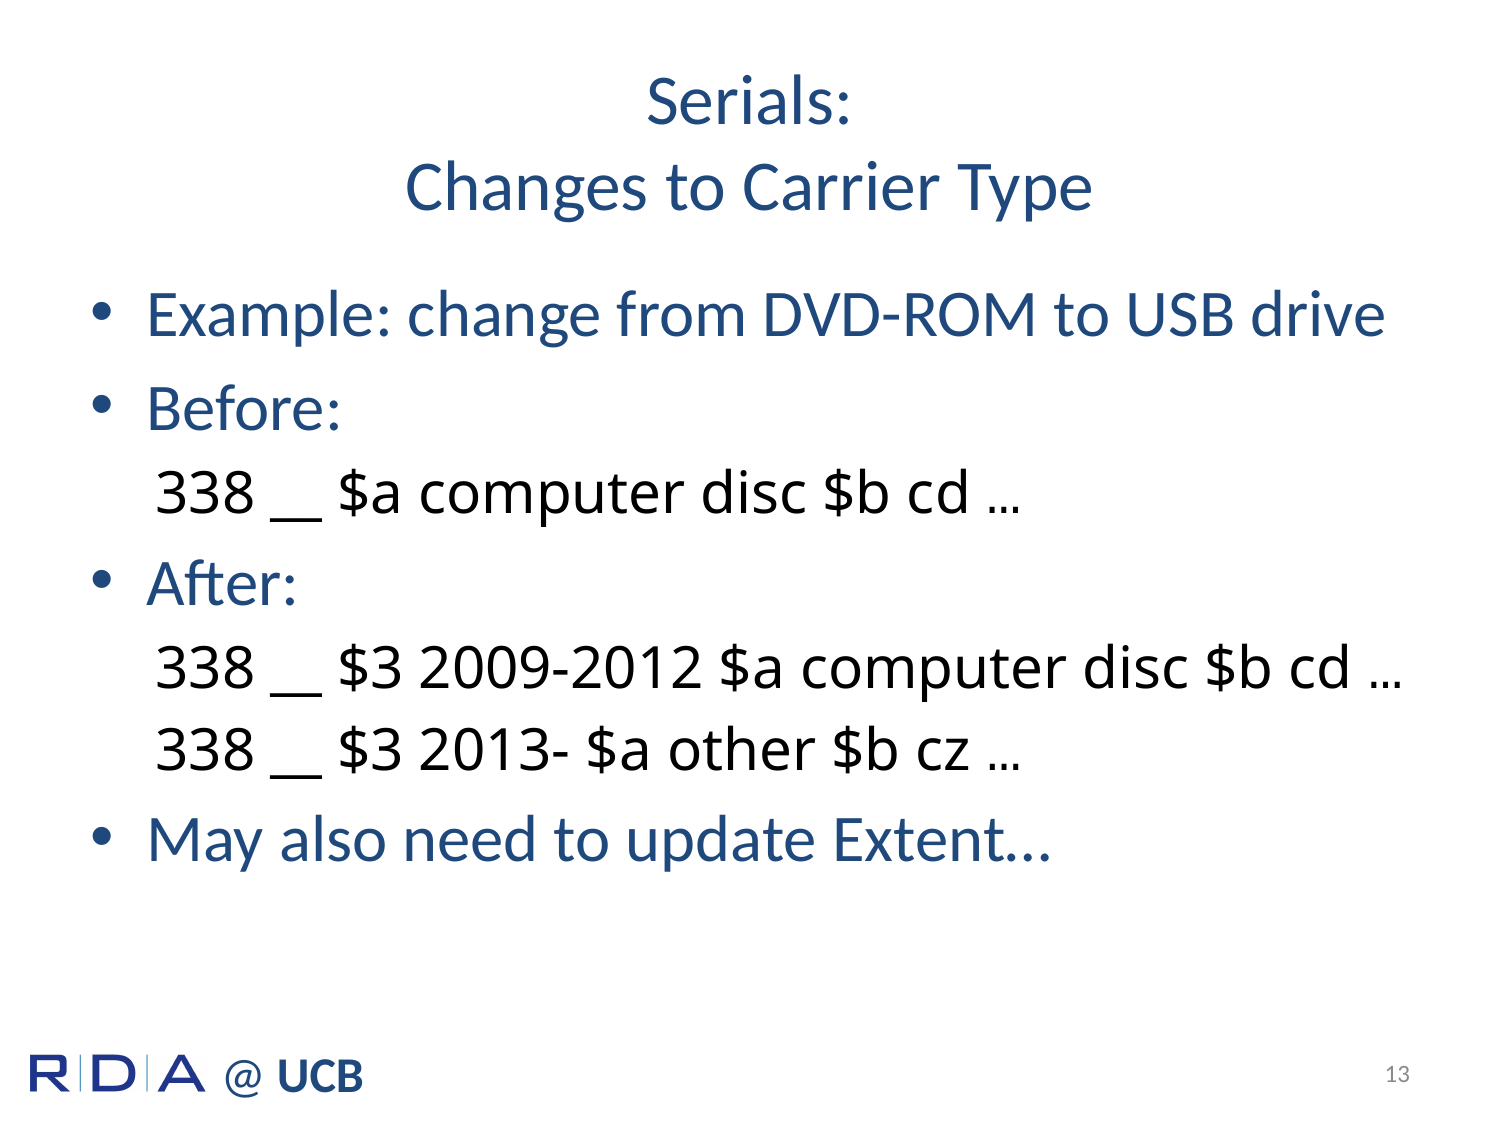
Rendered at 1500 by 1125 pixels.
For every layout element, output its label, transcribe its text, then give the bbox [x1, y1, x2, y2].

list Example: change from DVD-ROM to USB drive Before: 338 __ $a computer disc $b cd … After: 338 __ $3 2009-2012 $a computer disc $b cd … 338 __ $3 2013- $a other $b cz … May also need to update Extent… [75, 262, 1425, 1005]
title Serials: Changes to Carrier Type [75, 45, 1425, 233]
slide_number 13 [1074, 1042, 1425, 1103]
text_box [29, 1034, 381, 1111]
